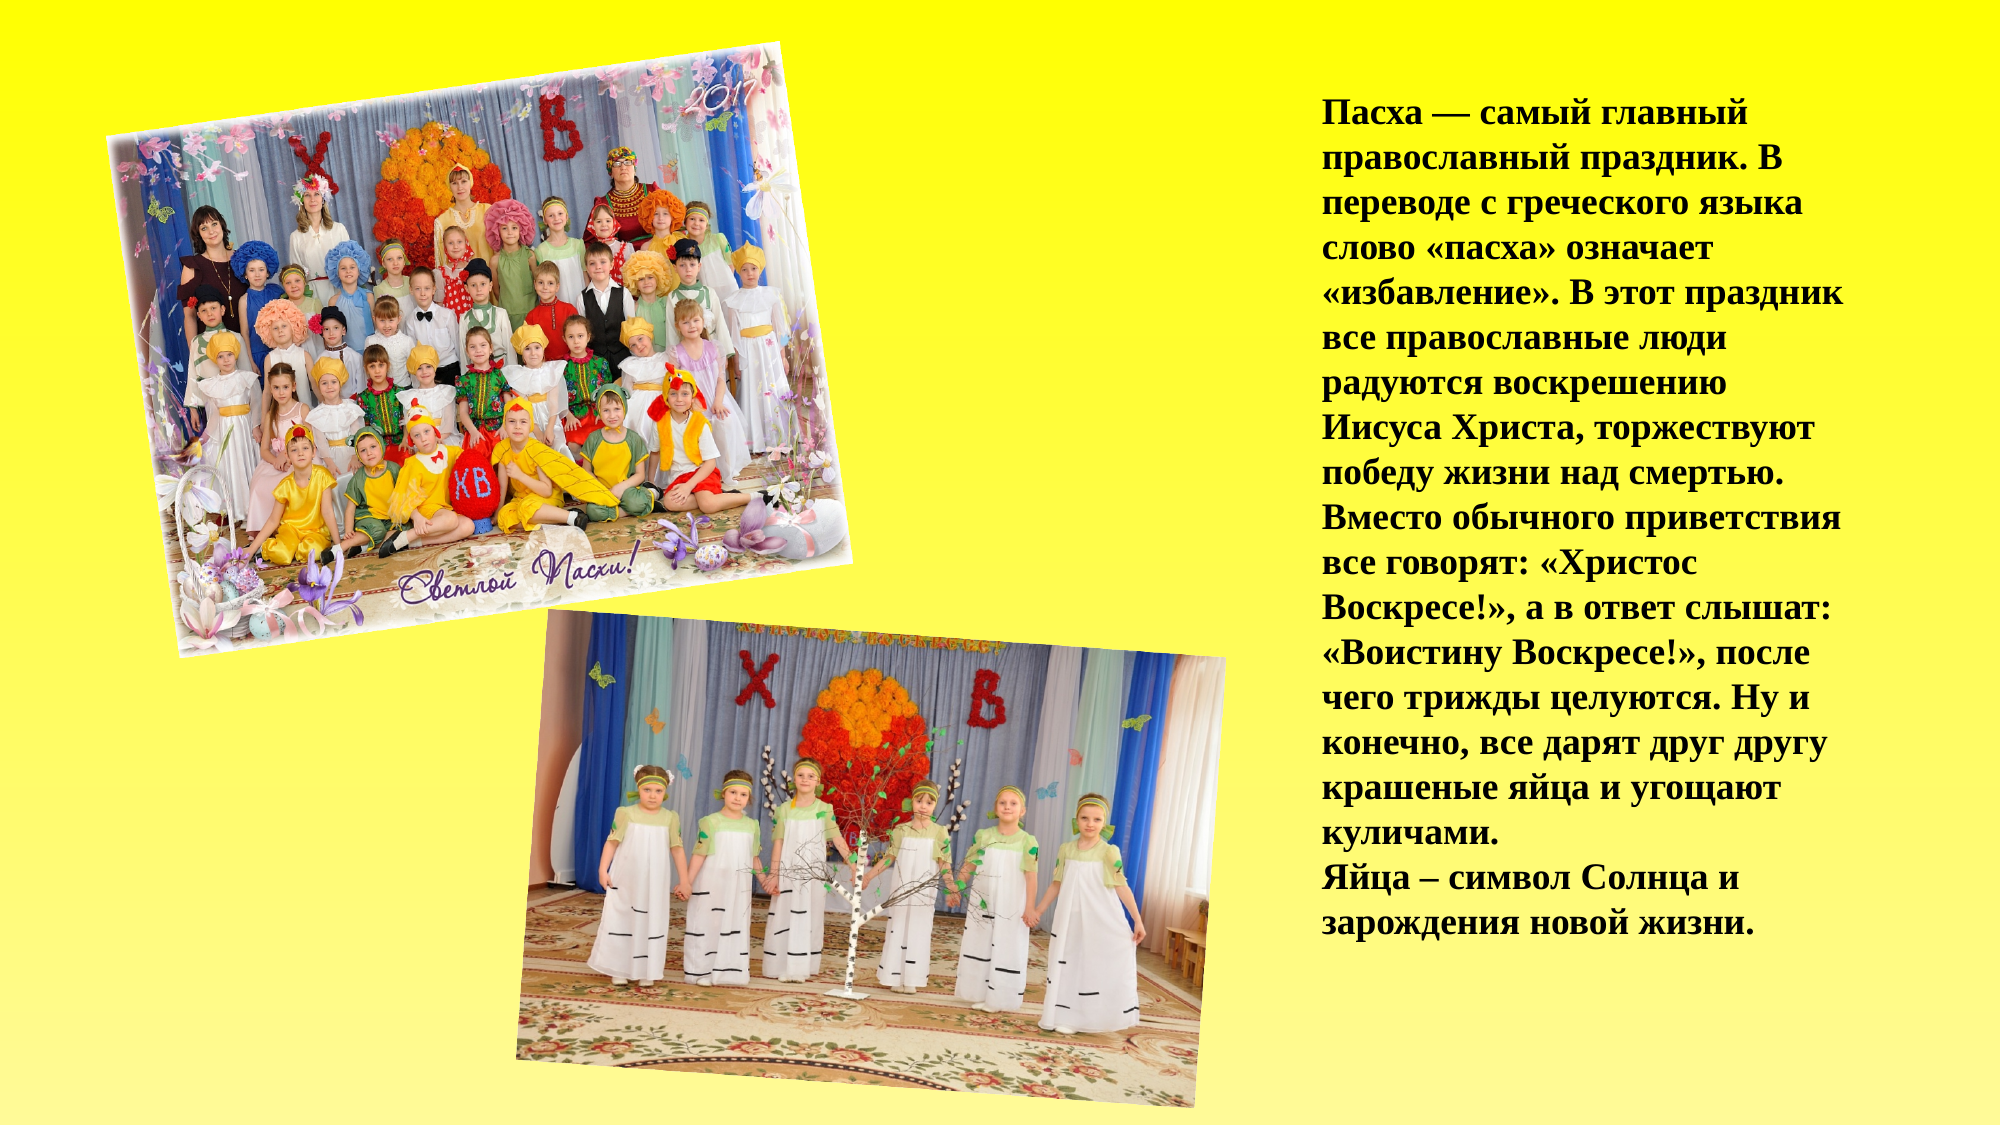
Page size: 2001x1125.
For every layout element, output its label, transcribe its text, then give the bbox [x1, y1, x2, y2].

text_box Пасха — самый главный православный праздник. В переводе с греческого языка слово «пасха» означает «избавление». В этот праздник все православные люди радуются воскрешению Иисуса Христа, торжествуют победу жизни над смертью. Вместо обычного приветствия все говорят: «Христос Воскресе!», а в ответ слышат: «Воистину Воскресе!», после чего трижды целуются. Ну и конечно, все дарят друг другу крашеные яйца и угощают куличами. Яйца – символ Солнца и зарождения новой жизни. [1307, 79, 1859, 994]
picture [107, 41, 1226, 1108]
